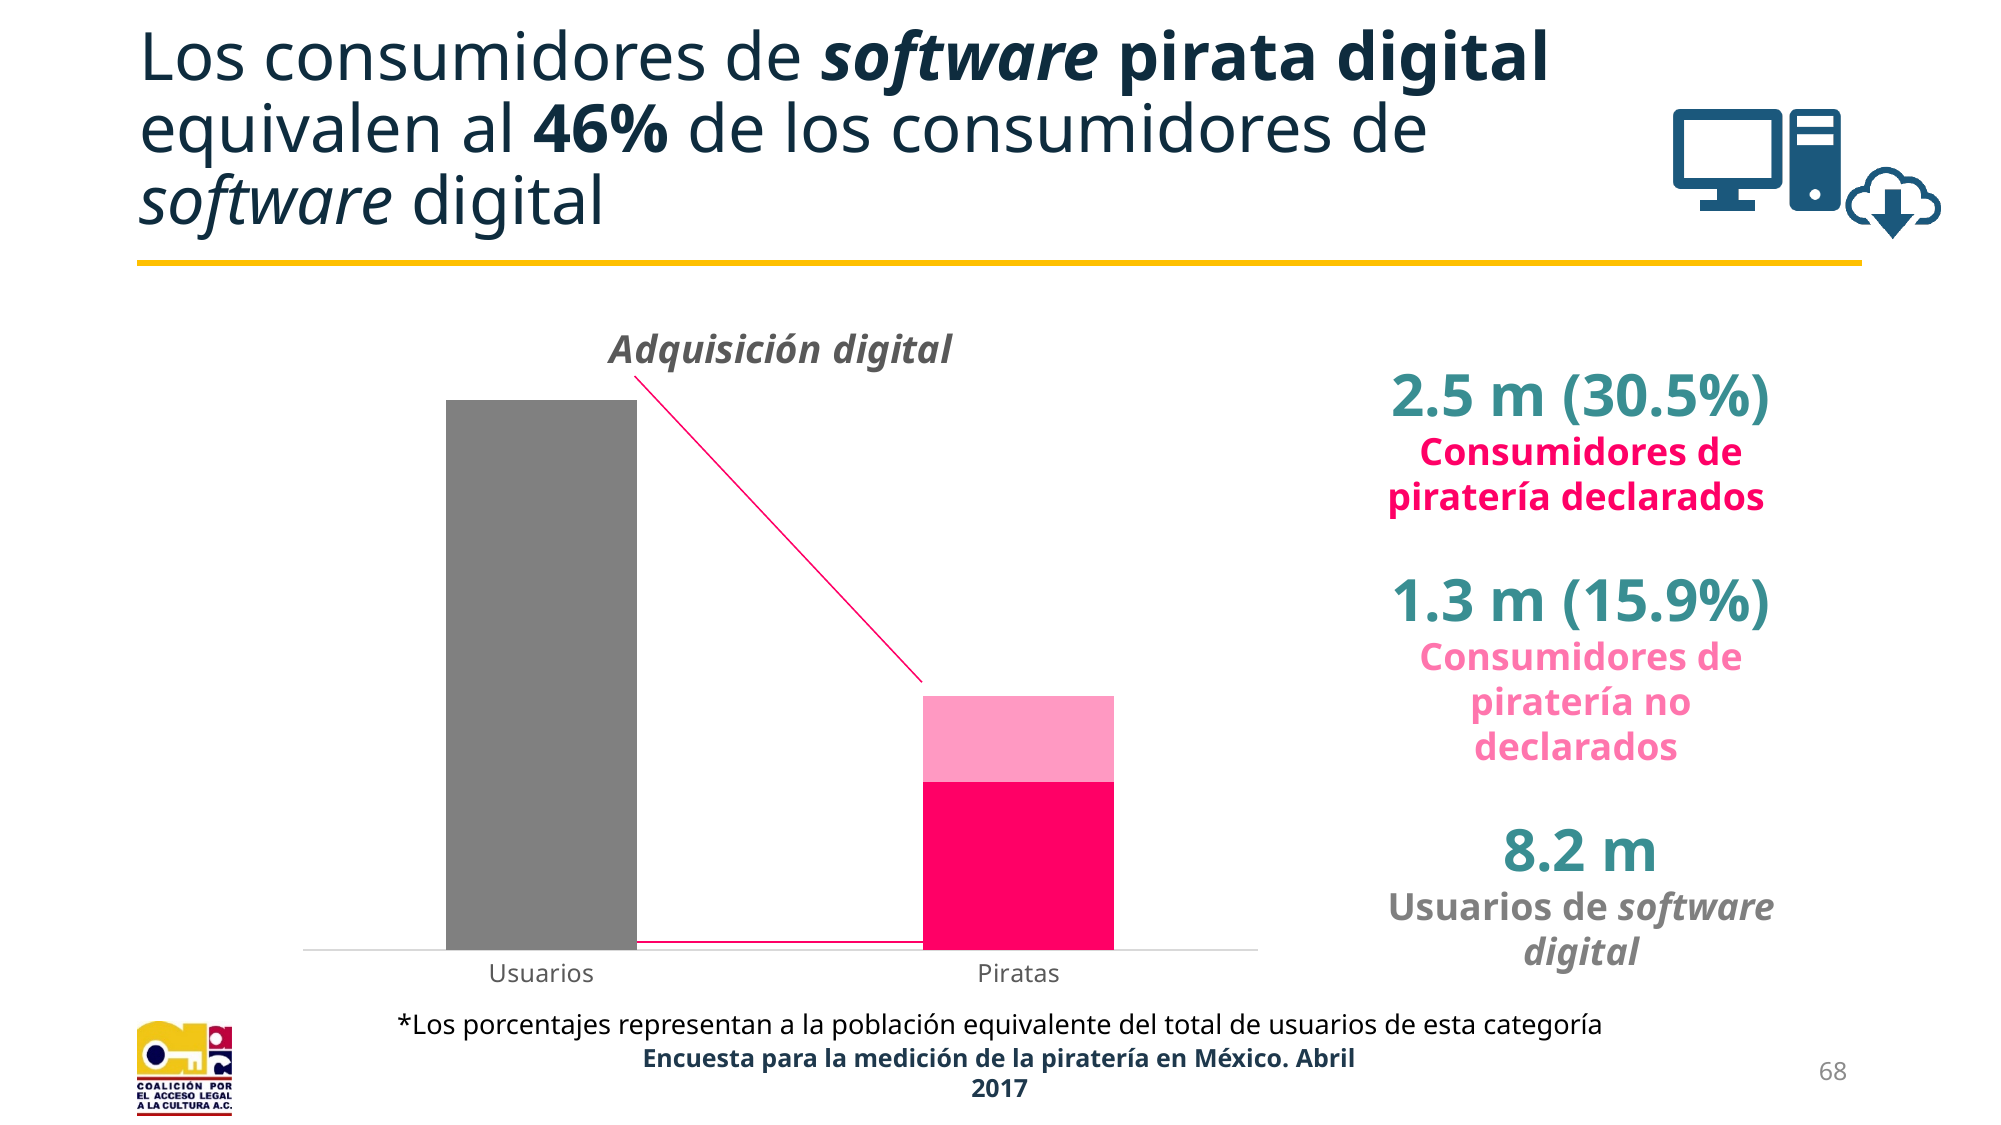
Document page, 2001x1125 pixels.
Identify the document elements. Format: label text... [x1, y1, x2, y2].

picture [137, 1021, 232, 1116]
footer Encuesta para la medición de la piratería en México. Abril 2017 [598, 1048, 1401, 1103]
text_box *Los porcentajes representan a la población equivalente del total de usuarios de esta categoría [382, 999, 1618, 1048]
text_box 2.5 m (30.5%) Consumidores de piratería declarados 1.3 m (15.9%) Consumidores de piratería no declarados 8.2 m Usuarios de software digital [1369, 350, 1793, 981]
slide_number 68 [1412, 1042, 1863, 1103]
picture [1669, 72, 1943, 252]
title Los consumidores de software pirata digital equivalen al 46% de los consumidores de software digital [124, 59, 1681, 247]
chart [283, 286, 1278, 1005]
